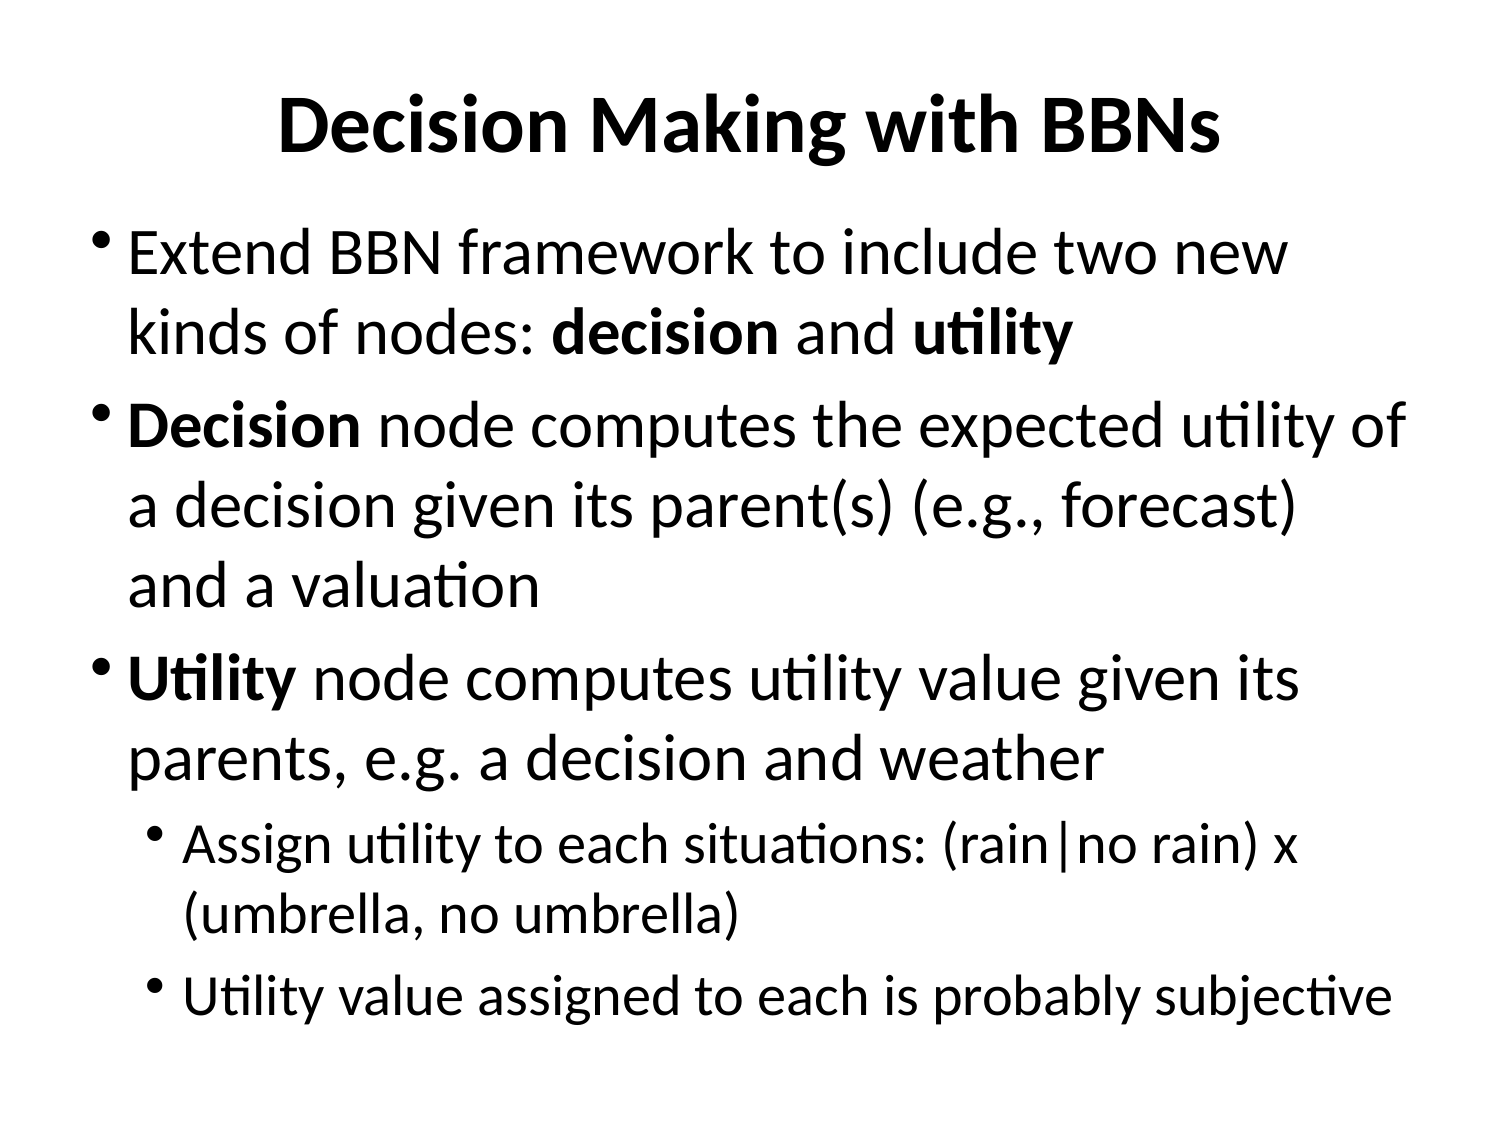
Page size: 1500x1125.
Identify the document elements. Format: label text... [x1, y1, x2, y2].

title Decision Making with BBNs [75, 24, 1425, 200]
list Extend BBN framework to include two new kinds of nodes: decision and utility Decision node computes the expected utility of a decision given its parent(s) (e.g., forecast) and a valuation Utility node computes utility value given its parents, e.g. a decision and weather Assign utility to each situations: (rain|no rain) x (umbrella, no umbrella) Utility value assigned to each is probably subjective [75, 200, 1425, 1038]
